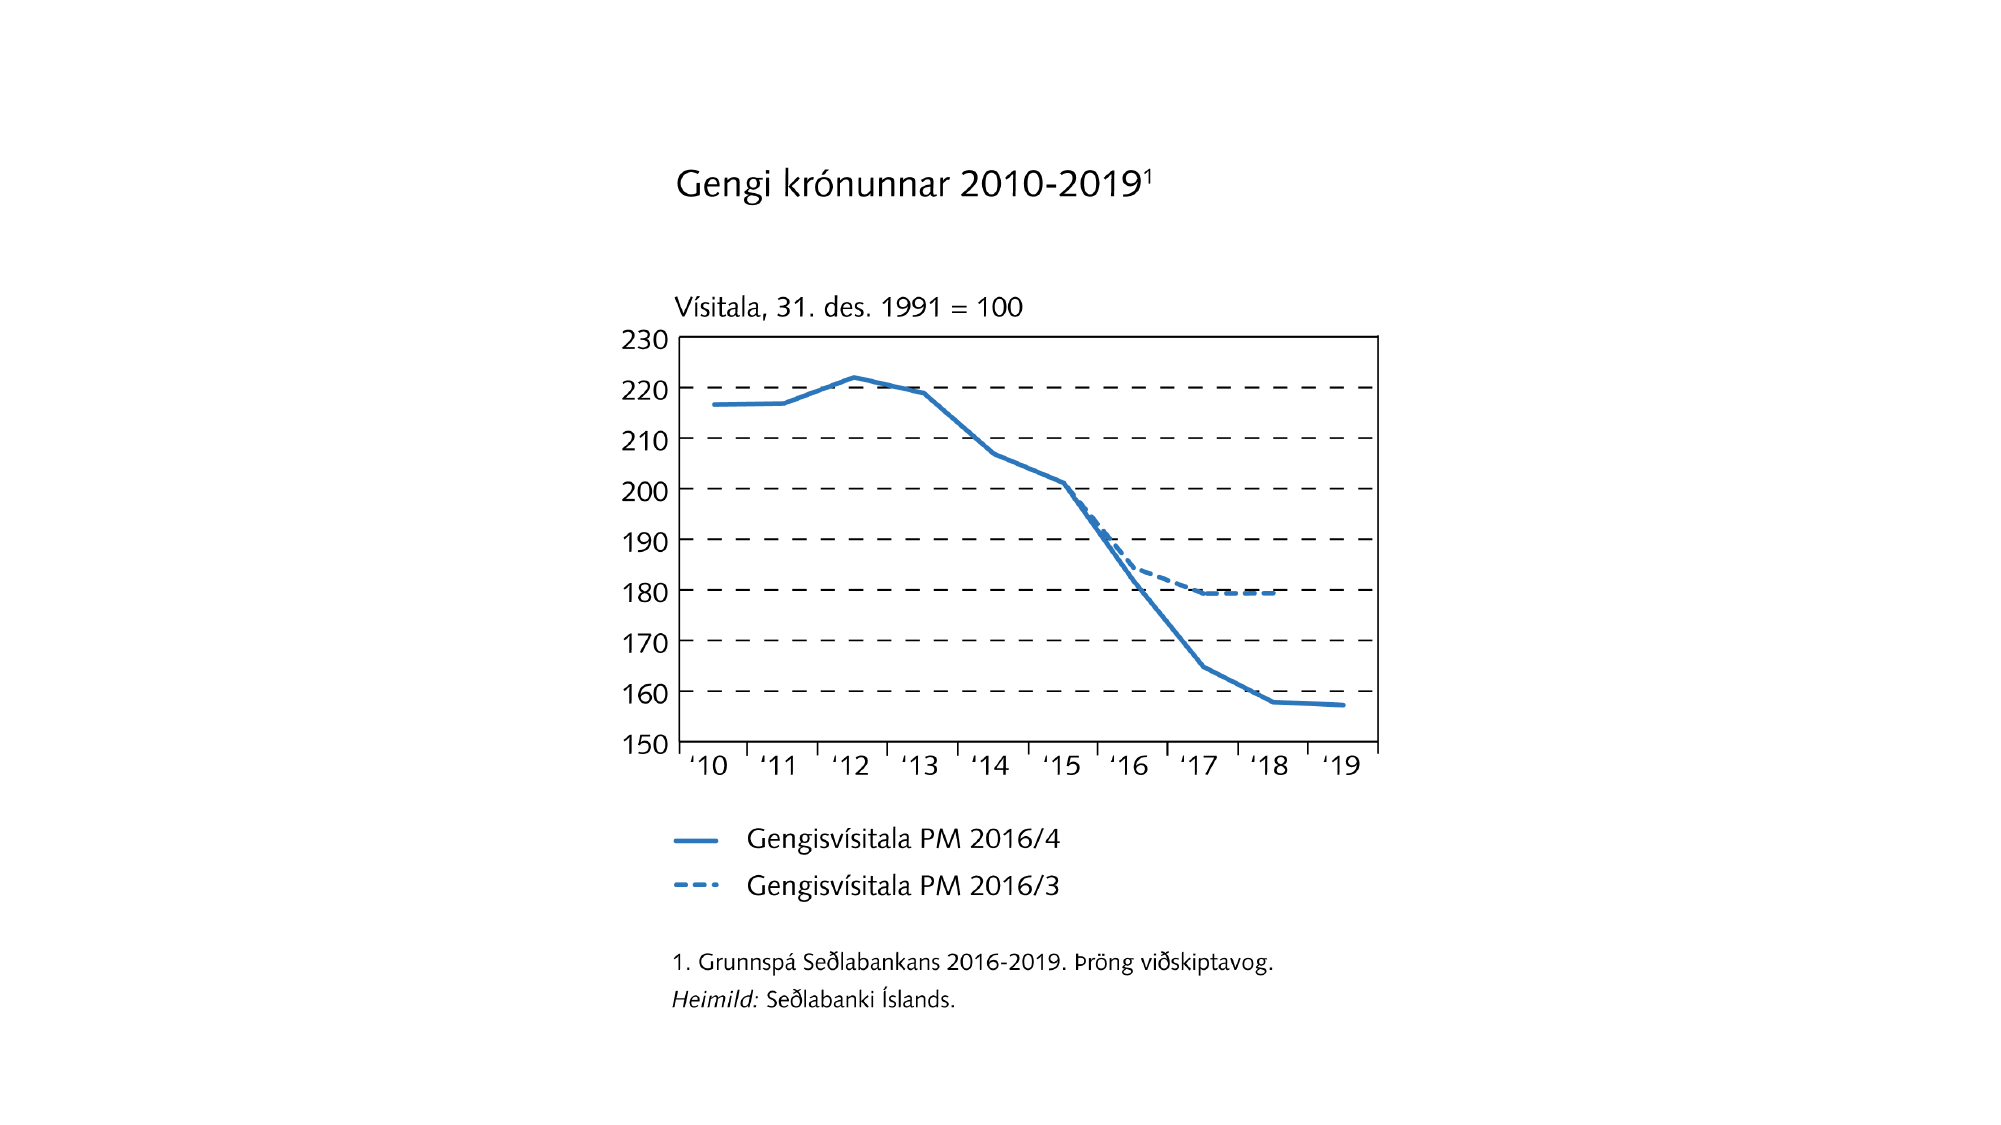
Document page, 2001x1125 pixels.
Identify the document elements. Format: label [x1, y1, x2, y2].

picture [621, 112, 1379, 1013]
